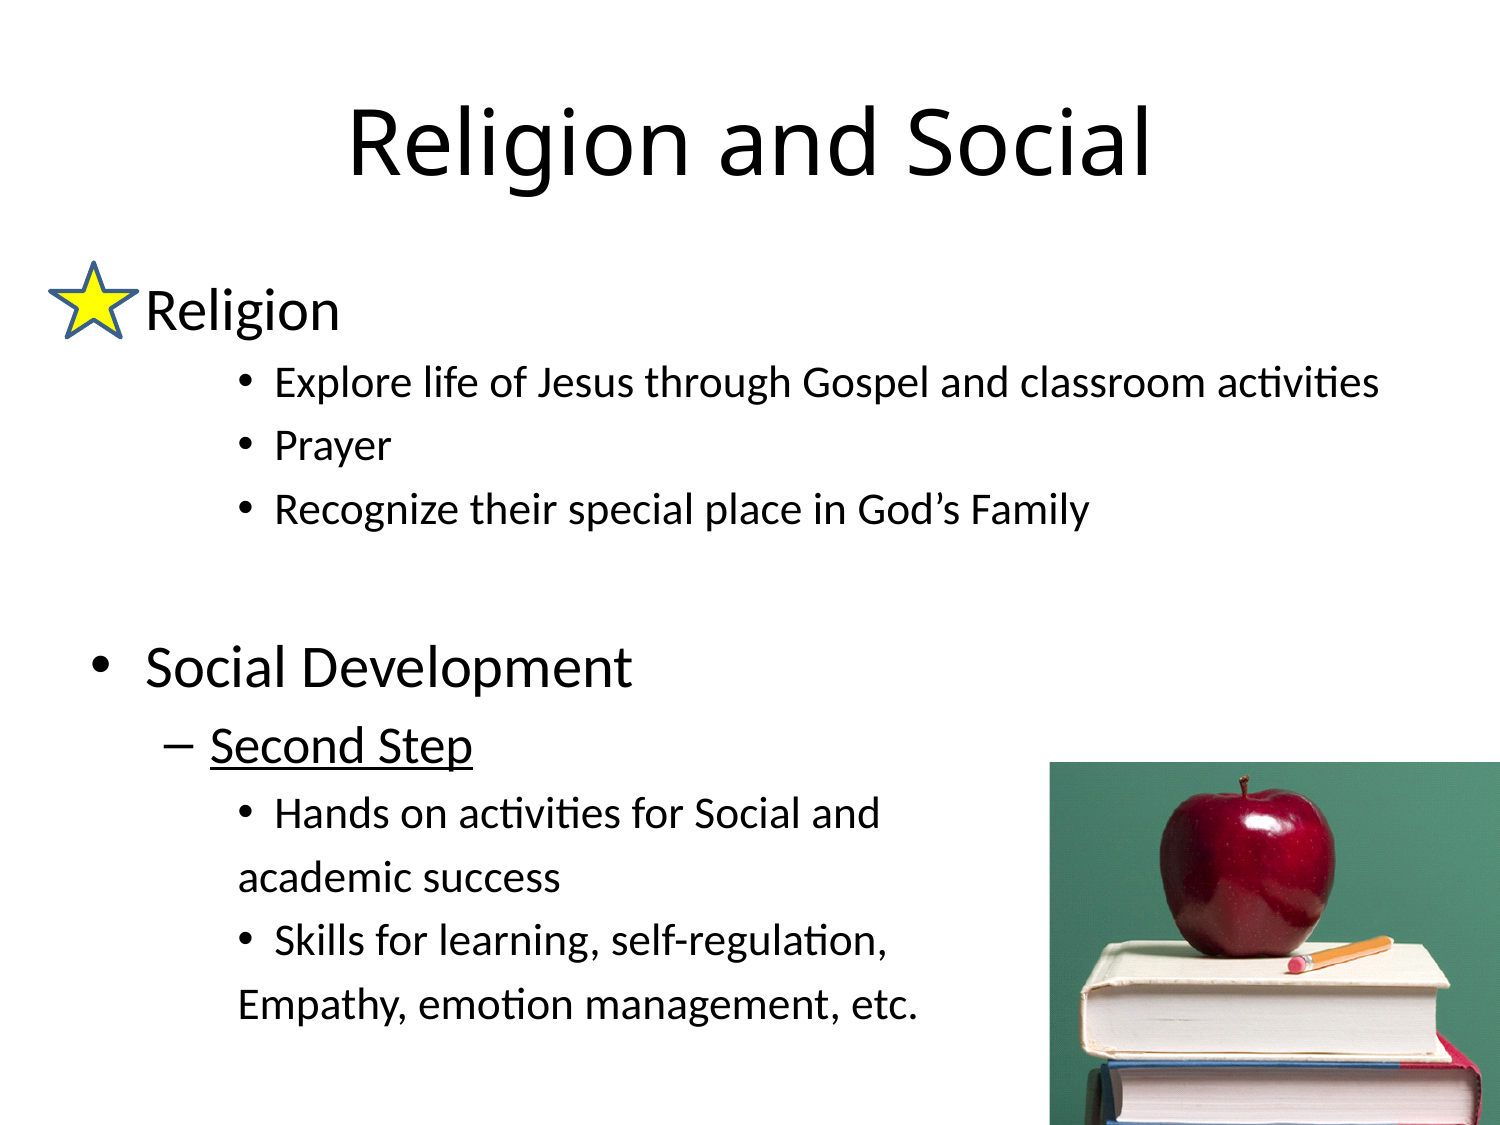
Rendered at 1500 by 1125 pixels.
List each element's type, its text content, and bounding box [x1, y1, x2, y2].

text_box [47, 260, 140, 340]
picture [1049, 762, 1500, 1125]
title Religion and Social [75, 45, 1425, 233]
list Religion Explore life of Jesus through Gospel and classroom activities Prayer Recognize their special place in God’s Family Social Development Second Step Hands on activities for Social and academic success Skills for learning, self-regulation, Empathy, emotion management, etc. [75, 262, 1425, 1075]
